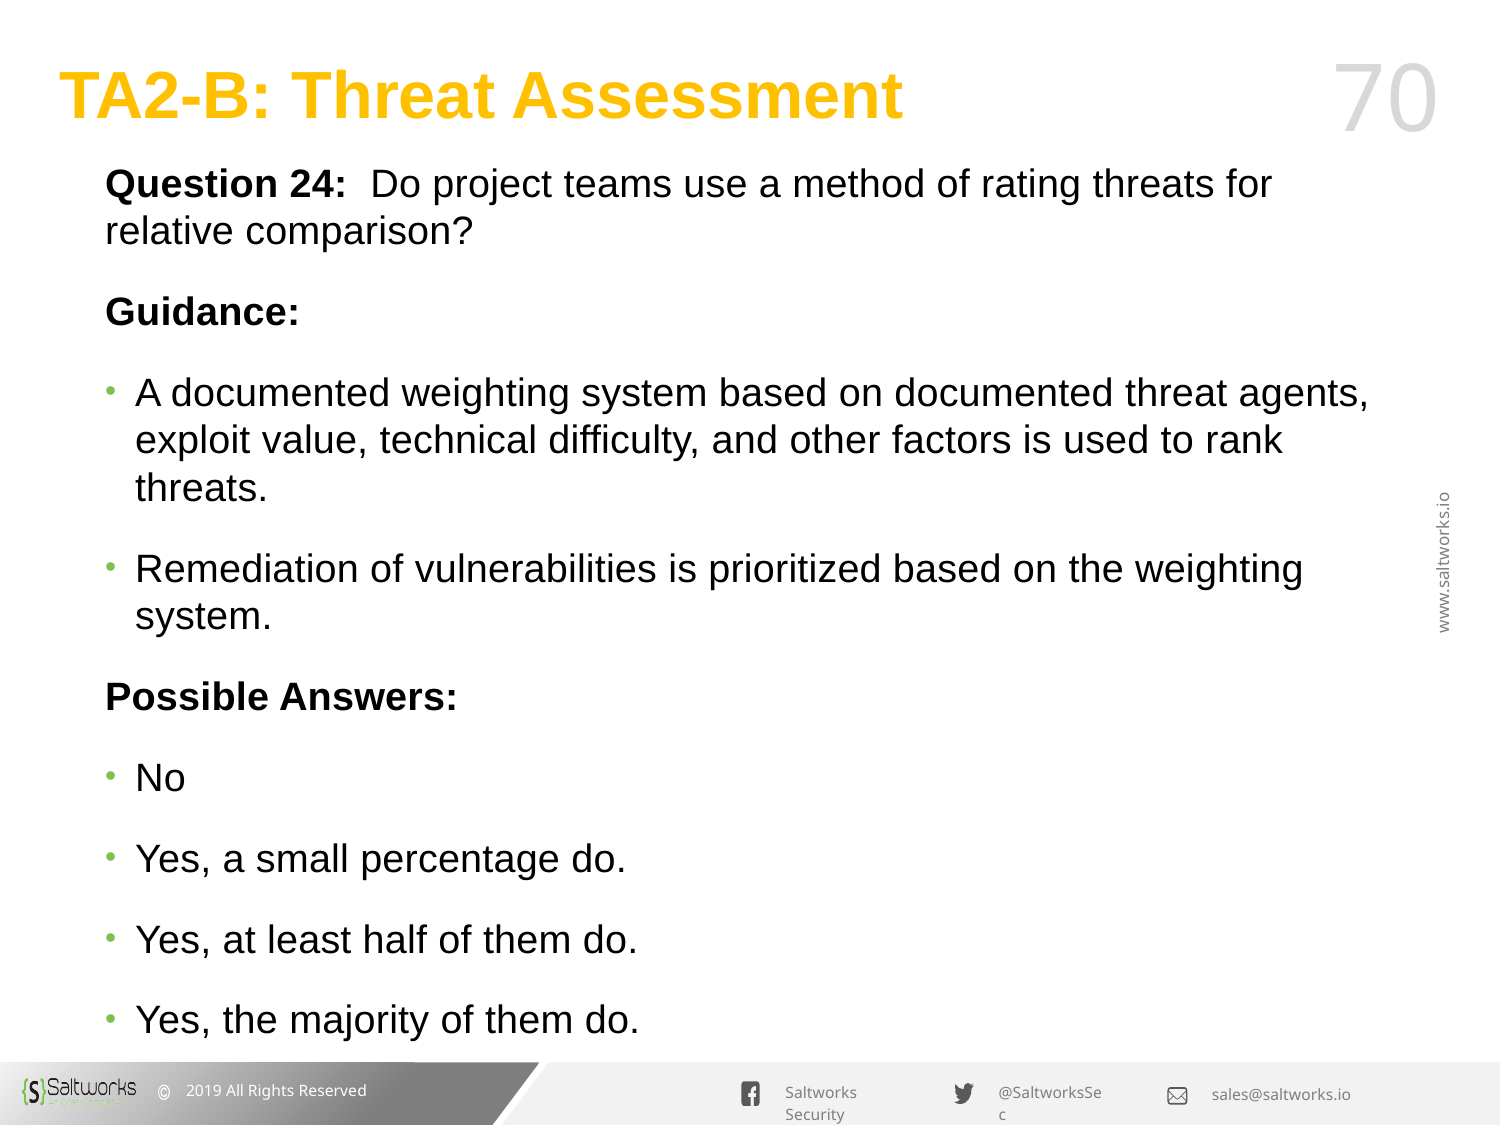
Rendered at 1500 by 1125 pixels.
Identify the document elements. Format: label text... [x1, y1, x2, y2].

title TA2-B: Threat Assessment [45, 45, 1238, 130]
list Question 24: Do project teams use a method of rating threats for relative comparison? Guidance: A documented weighting system based on documented threat agents, exploit value, technical difficulty, and other factors is used to rank threats. Remediation of vulnerabilities is prioritized based on the weighting system. Possible Answers: No Yes, a small percentage do. Yes, at least half of them do. Yes, the majority of them do. [93, 152, 1407, 1050]
picture [22, 1078, 136, 1108]
